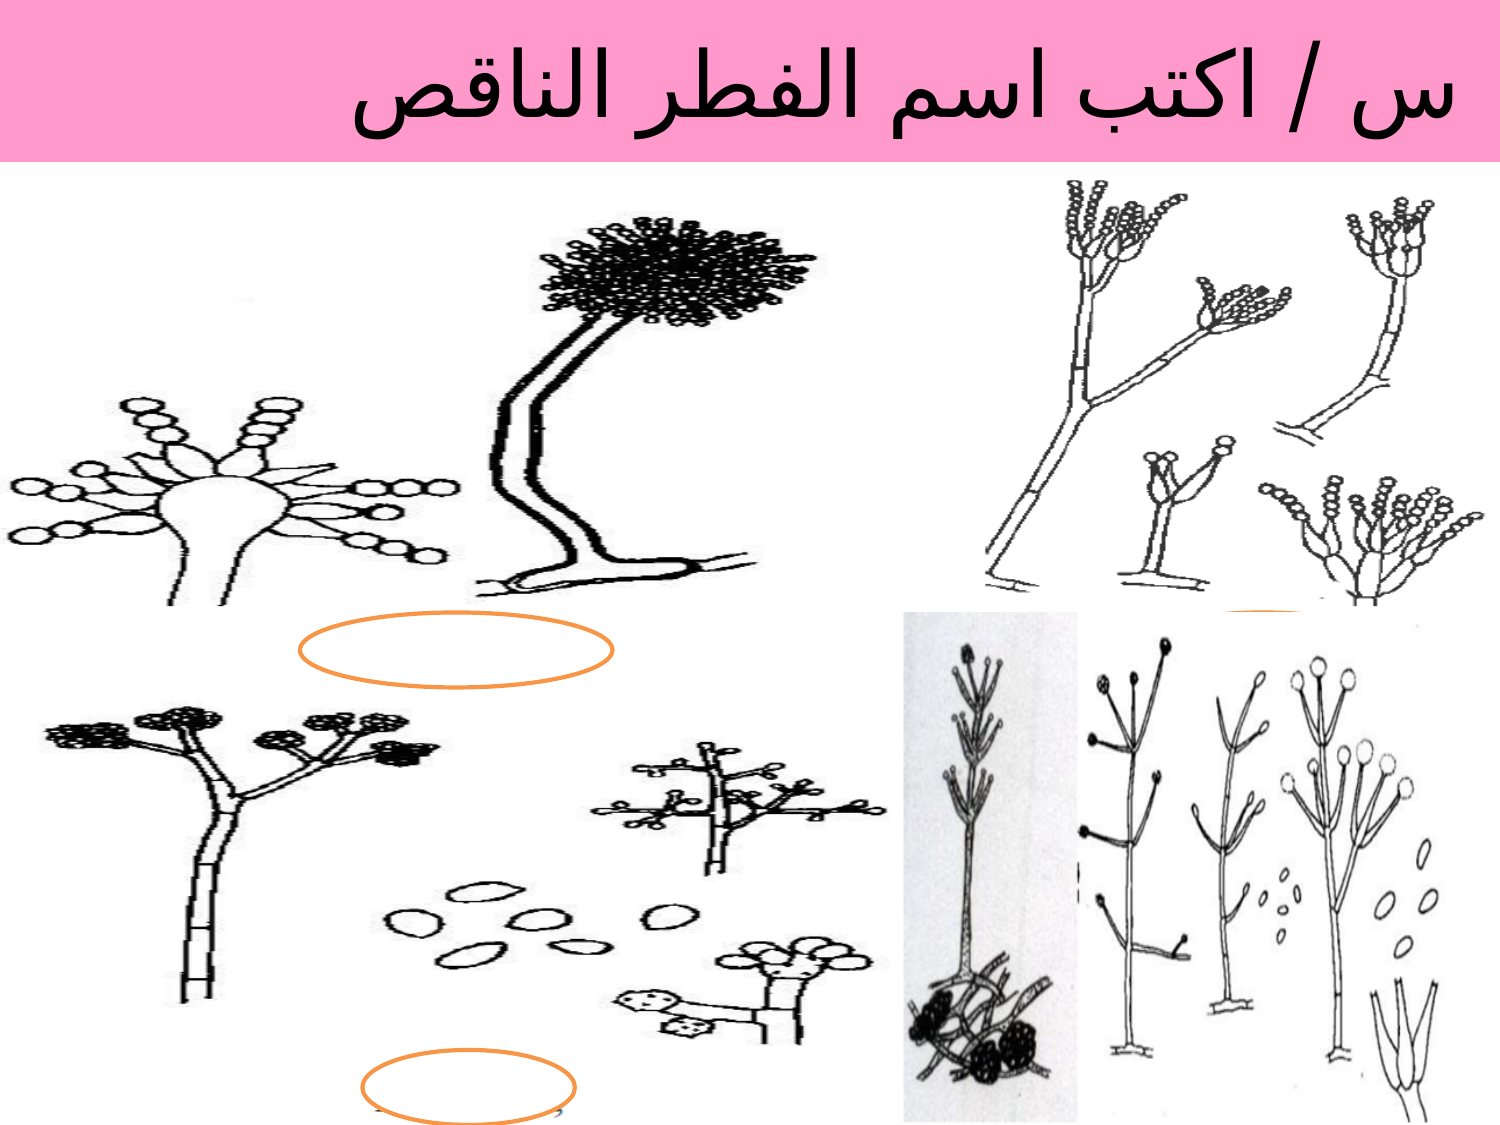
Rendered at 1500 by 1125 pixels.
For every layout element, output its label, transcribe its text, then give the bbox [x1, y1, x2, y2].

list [0, 162, 1500, 1125]
title س / اكتب اسم الفطر الناقص [0, 0, 1500, 162]
picture [899, 612, 1500, 1125]
